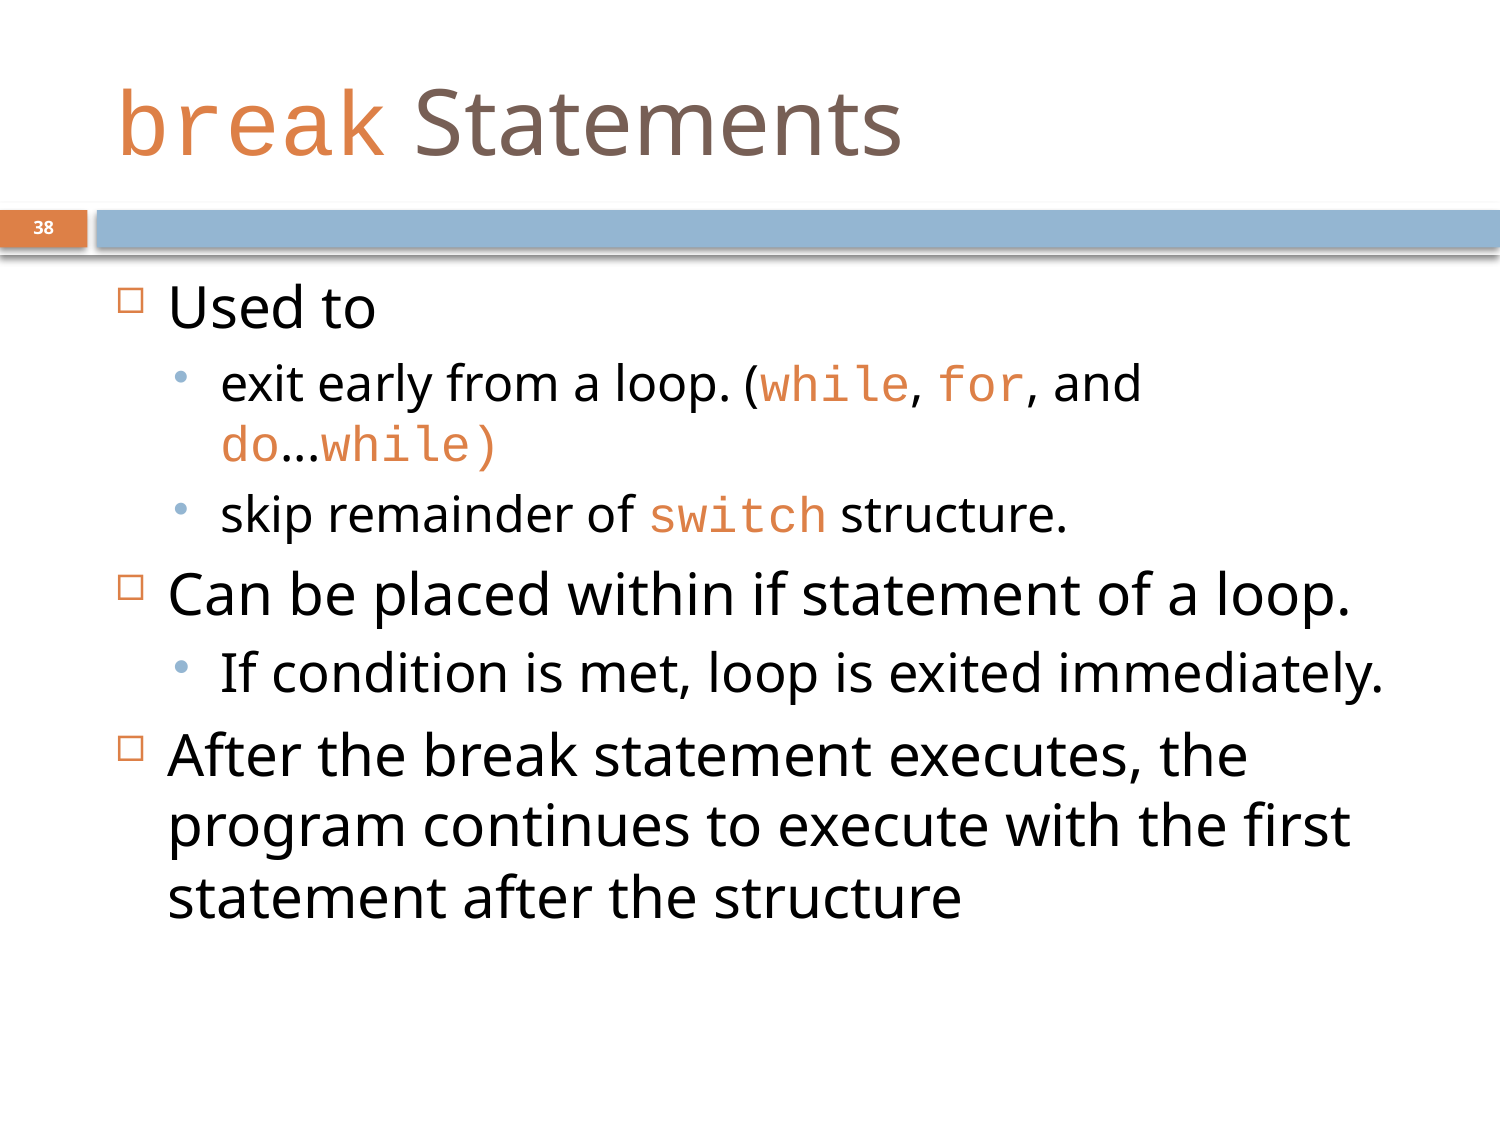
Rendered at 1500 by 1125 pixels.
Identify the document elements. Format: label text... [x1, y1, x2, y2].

list Used to exit early from a loop. (while, for, and do...while) skip remainder of switch structure. Can be placed within if statement of a loop. If condition is met, loop is exited immediately. After the break statement executes, the program continues to execute with the first statement after the structure [100, 262, 1438, 1000]
title break Statements [100, 37, 1438, 200]
slide_number 38 [0, 208, 88, 249]
